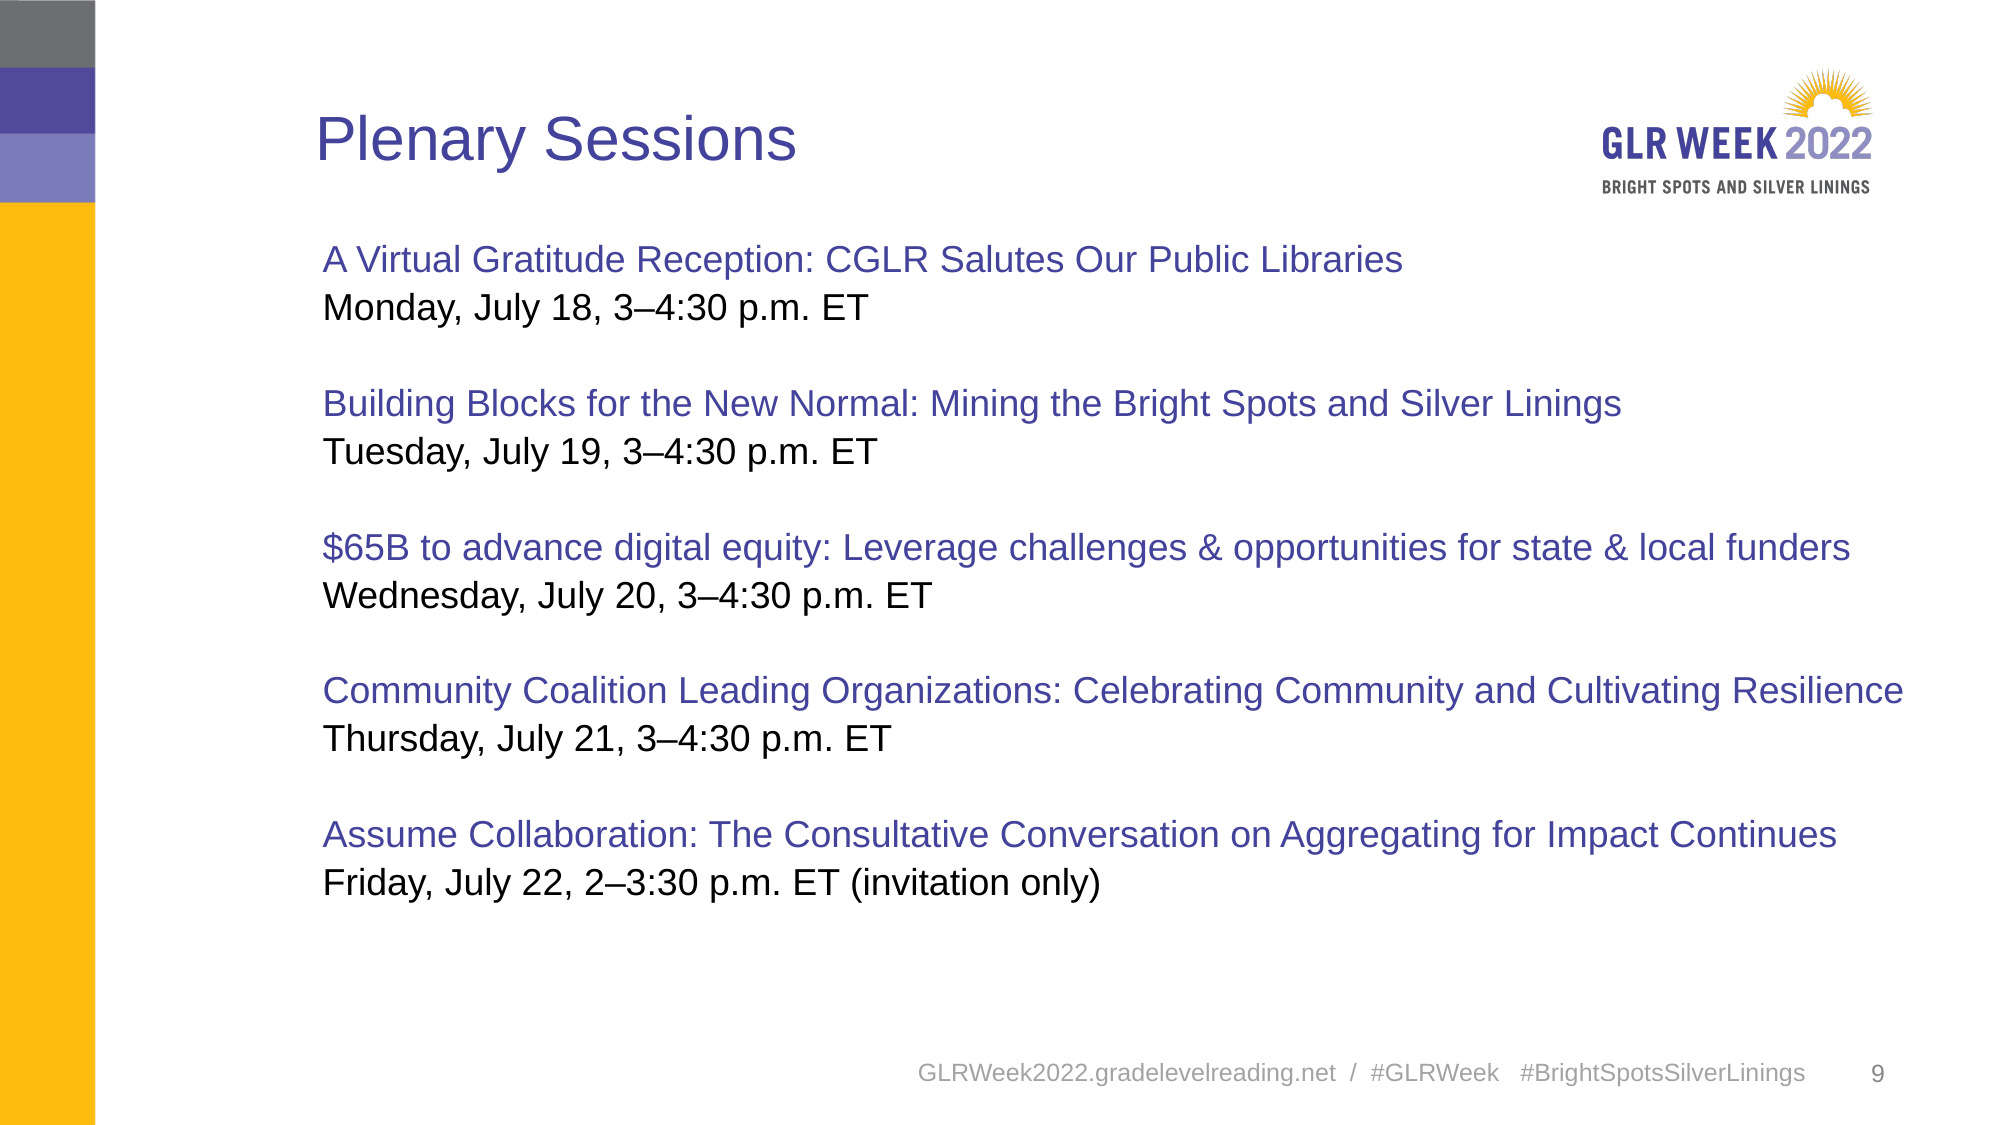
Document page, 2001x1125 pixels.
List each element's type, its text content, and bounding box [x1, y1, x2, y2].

picture [1600, 65, 1876, 195]
slide_number 9 [1801, 1042, 1900, 1103]
text_box A Virtual Gratitude Reception: CGLR Salutes Our Public Libraries Monday, July 18, 3–4:30 p.m. ET Building Blocks for the New Normal: Mining the Bright Spots and Silver Linings Tuesday, July 19, 3–4:30 p.m. ET $65B to advance digital equity: Leverage challenges & opportunities for state & local funders Wednesday, July 20, 3–4:30 p.m. ET Community Coalition Leading Organizations: Celebrating Community and Cultivating Resilience Thursday, July 21, 3–4:30 p.m. ET Assume Collaboration: The Consultative Conversation on Aggregating for Impact Continues﻿ Friday, July 22, 2–3:30 p.m. ET (invitation only) [315, 271, 1923, 1090]
title Plenary Sessions [300, 0, 1923, 271]
footer GLRWeek2022.gradelevelreading.net / #GLRWeek #BrightSpotsSilverLinings [328, 1041, 1830, 1102]
